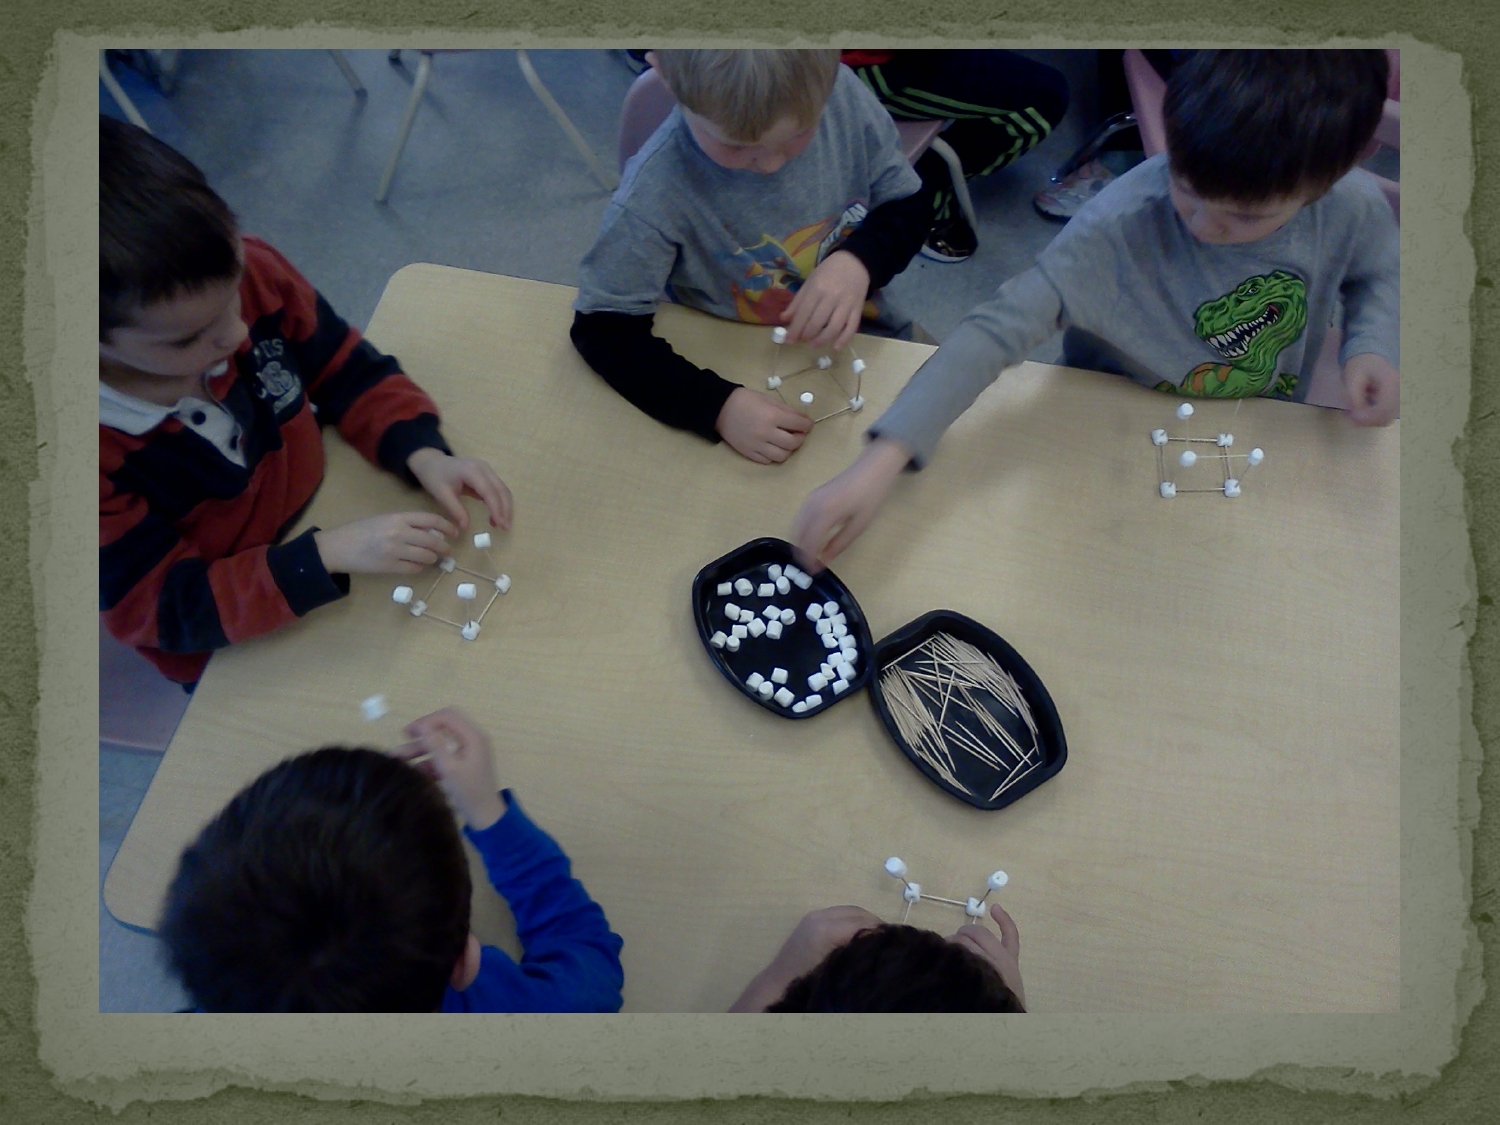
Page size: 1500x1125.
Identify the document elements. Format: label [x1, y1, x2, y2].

list [103, 53, 1397, 1009]
